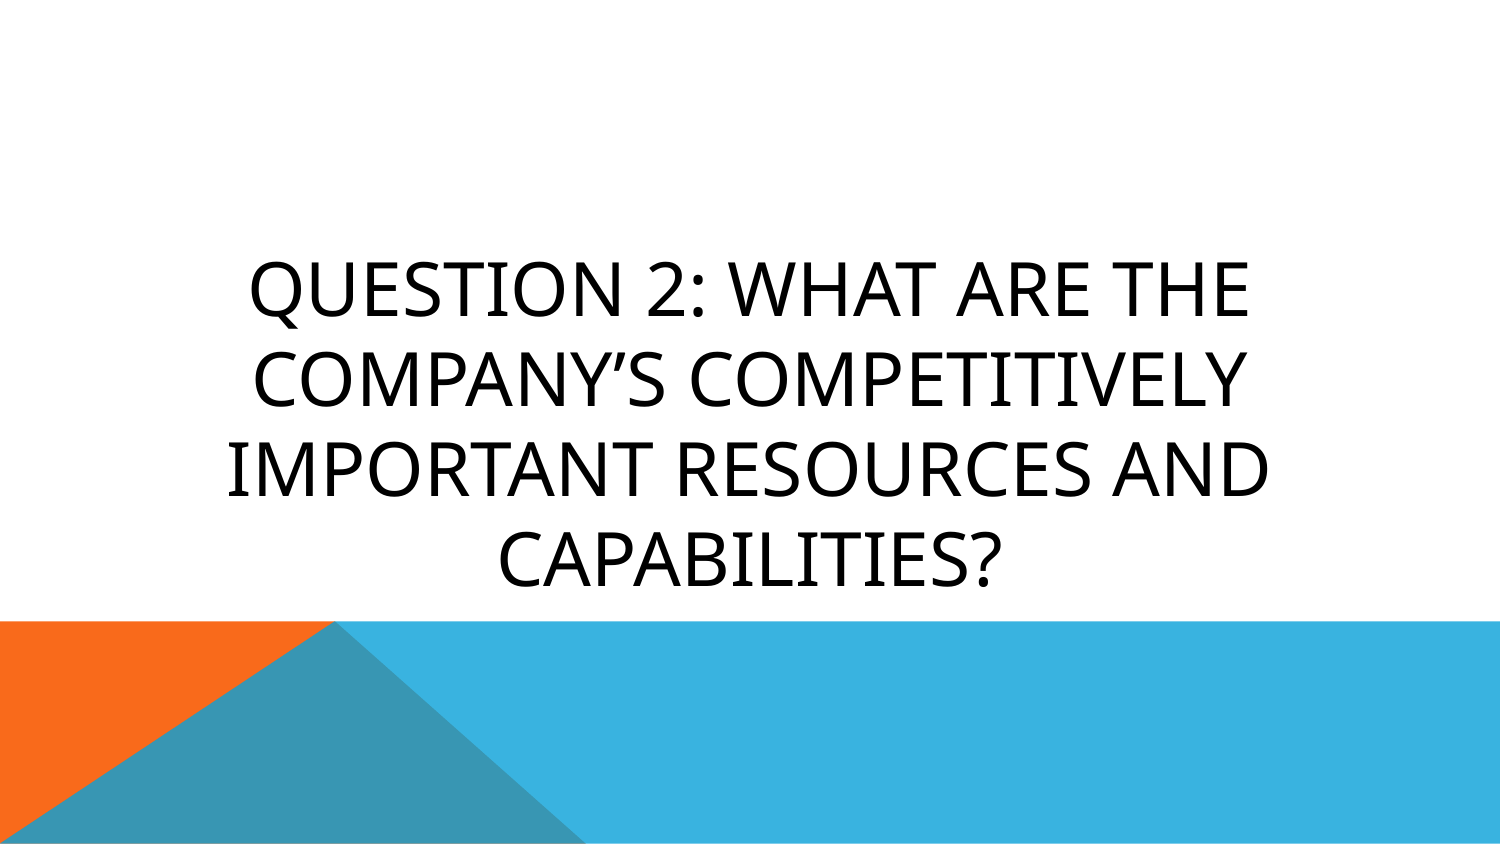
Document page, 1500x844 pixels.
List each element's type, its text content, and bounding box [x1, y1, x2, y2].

title Question 2: What are the company’s competitively important resources and capabilities? [51, 352, 1449, 491]
